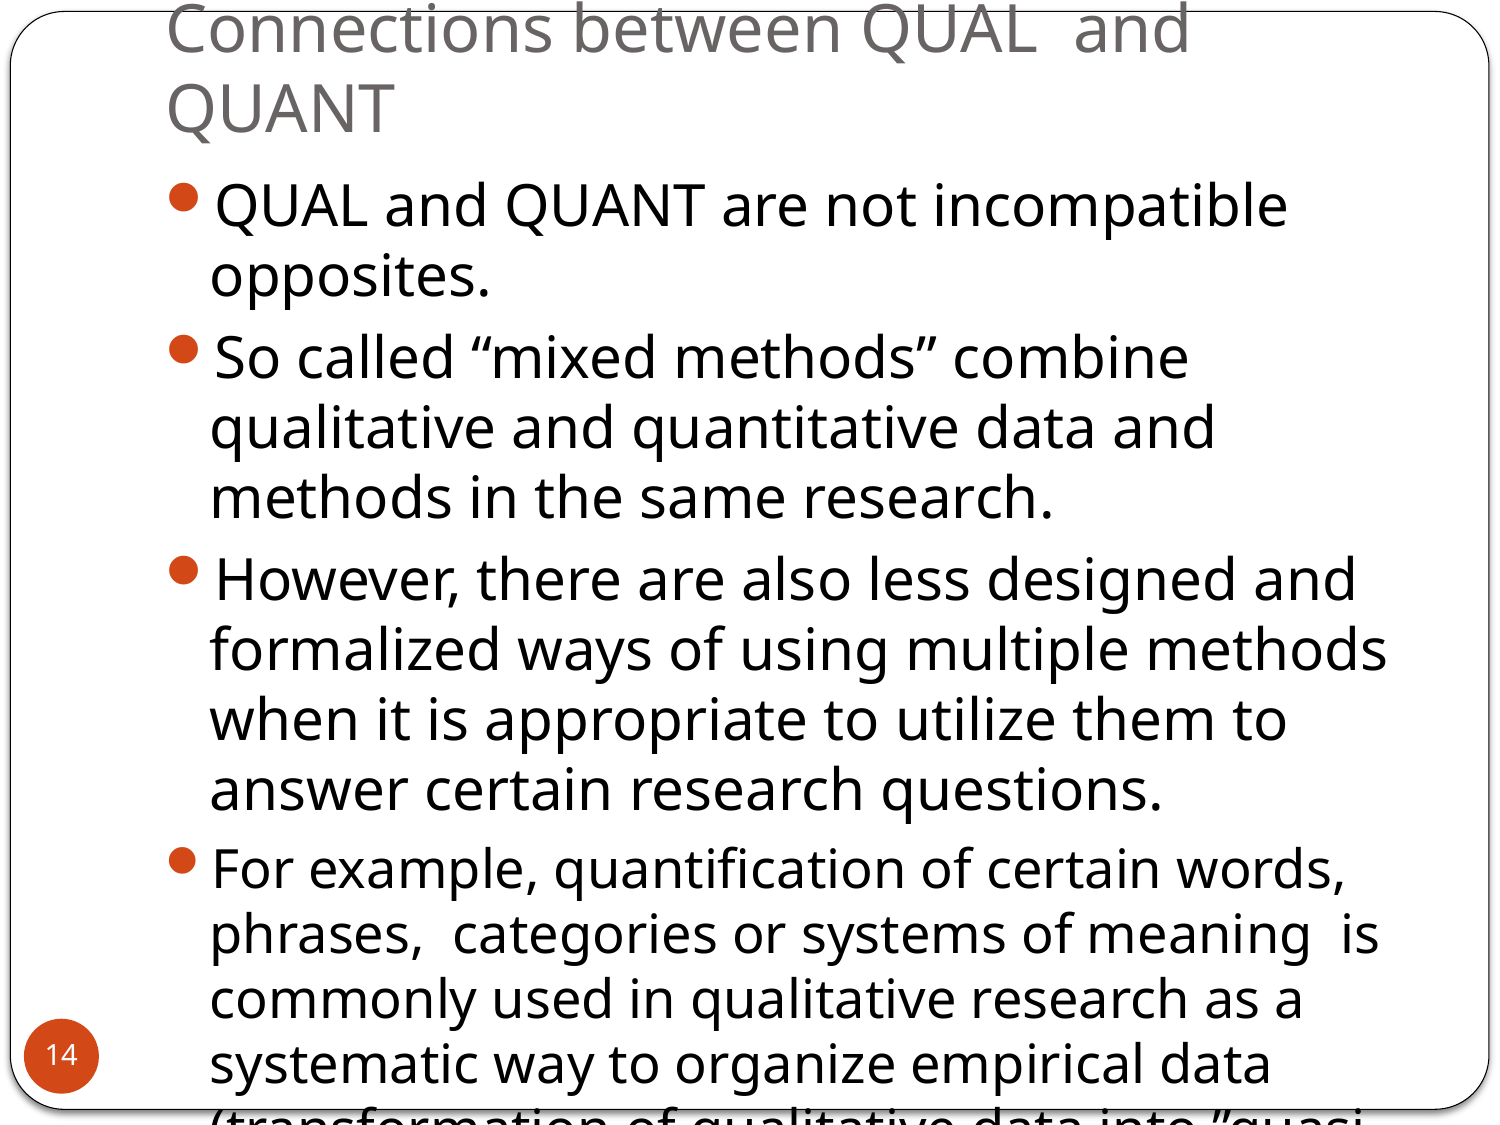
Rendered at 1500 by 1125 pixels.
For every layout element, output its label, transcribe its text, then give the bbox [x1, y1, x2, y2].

slide_number 14 [23, 1018, 99, 1094]
title Connections between QUAL and QUANT [150, 45, 1425, 160]
list QUAL and QUANT are not incompatible opposites. So called “mixed methods” combine qualitative and quantitative data and methods in the same research. However, there are also less designed and formalized ways of using multiple methods when it is appropriate to utilize them to answer certain research questions. For example, quantification of certain words, phrases, categories or systems of meaning is commonly used in qualitative research as a systematic way to organize empirical data (transformation of qualitative data into ”quasi-quantitative” findings). [150, 160, 1425, 988]
